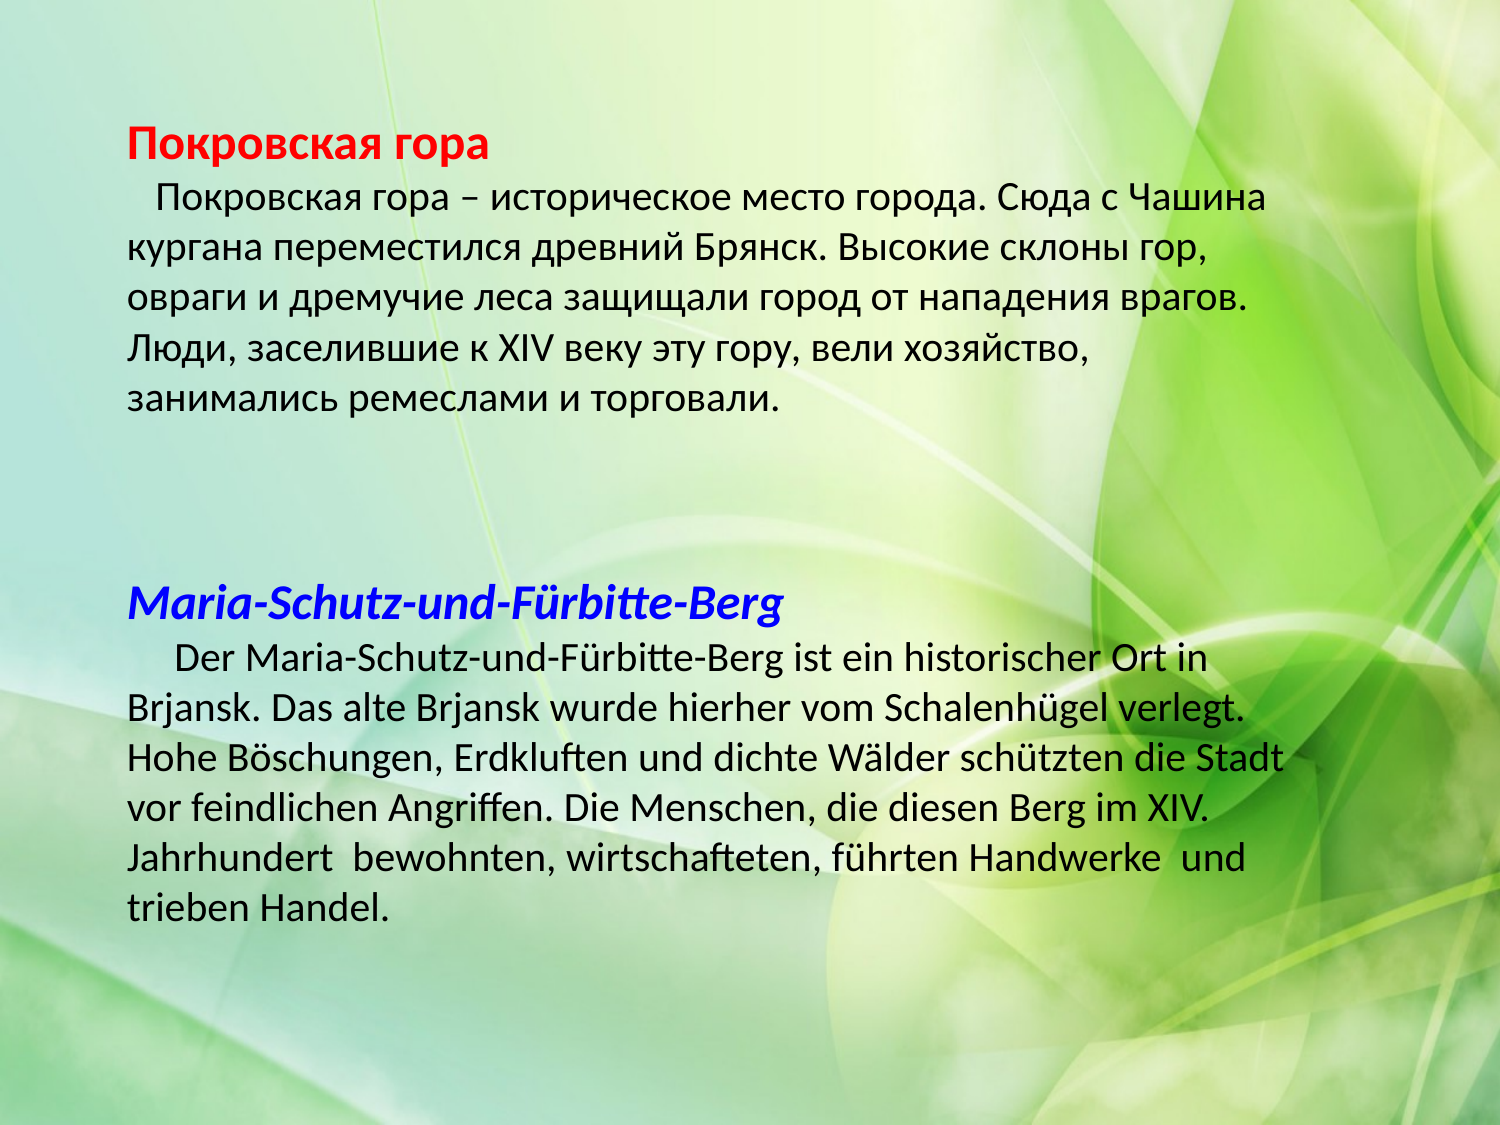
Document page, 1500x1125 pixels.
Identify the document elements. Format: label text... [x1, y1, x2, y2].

text_box Maria-Schutz-und-Fürbitte-Berg Der Maria-Schutz-und-Fürbitte-Berg ist ein historischer Ort in Brjansk. Das alte Brjansk wurde hierher vom Schalenhügel verlegt. Hohe Böschungen, Erdkluften und dichte Wälder schützten die Stadt vor feindlichen Angriffen. Die Menschen, die diesen Berg im XIV. Jahrhundert bewohnten, wirtschafteten, führten Handwerke und trieben Handel. [112, 562, 1306, 938]
text_box Покровская гора Покровская гора – историческое место города. Сюда с Чашина кургана переместился древний Брянск. Высокие склоны гор, овраги и дремучие леса защищали город от нападения врагов. Люди, заселившие к XIV веку эту гору, вели хозяйство, занимались ремеслами и торговали. [112, 101, 1294, 427]
picture [0, 0, 1500, 1125]
